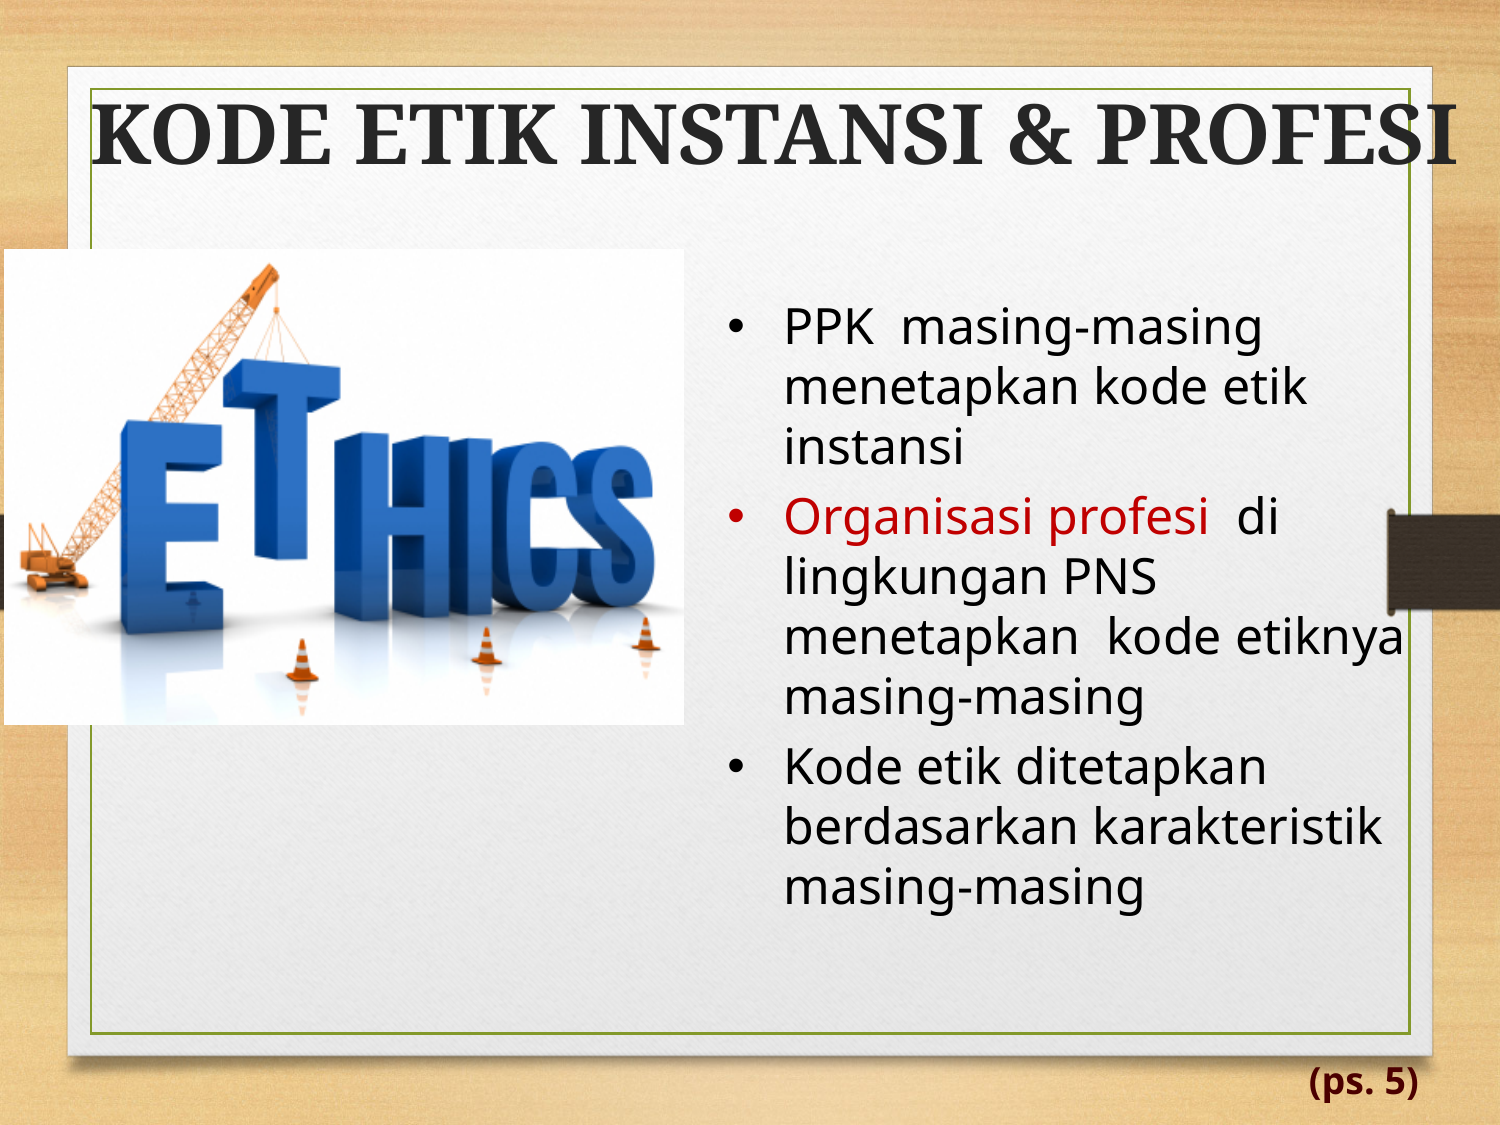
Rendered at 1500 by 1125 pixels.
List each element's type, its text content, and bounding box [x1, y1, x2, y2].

picture [0, 0, 1500, 1125]
text_box (ps. 5) [1294, 1049, 1434, 1110]
text_box PPK masing-masing menetapkan kode etik instansi Organisasi profesi di lingkungan PNS menetapkan kode etiknya masing-masing Kode etik ditetapkan berdasarkan karakteristik masing-masing [712, 287, 1450, 923]
title KODE ETIK INSTANSI & PROFESI [62, 37, 1475, 225]
